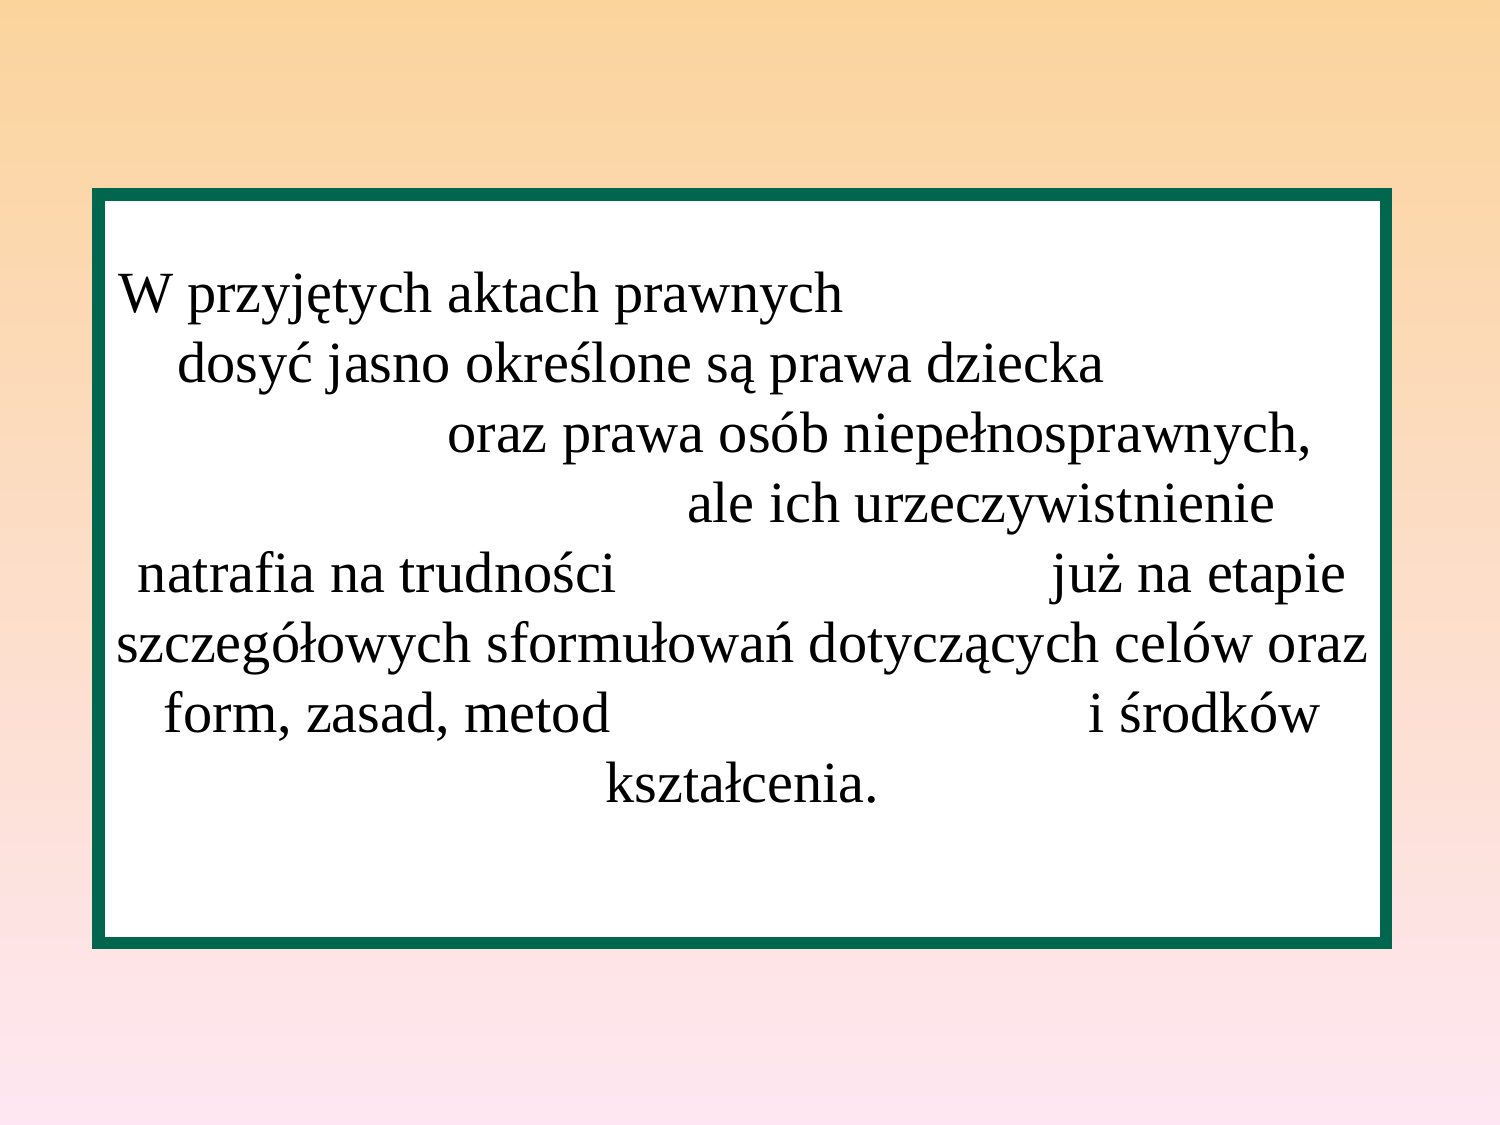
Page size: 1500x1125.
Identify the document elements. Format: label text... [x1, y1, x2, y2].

title W przyjętych aktach prawnych dosyć jasno określone są prawa dziecka oraz prawa osób niepełnosprawnych, ale ich urzeczywistnienie natrafia na trudności już na etapie szczegółowych sformułowań dotyczących celów oraz form, zasad, metod i środków kształcenia. [98, 194, 1387, 944]
